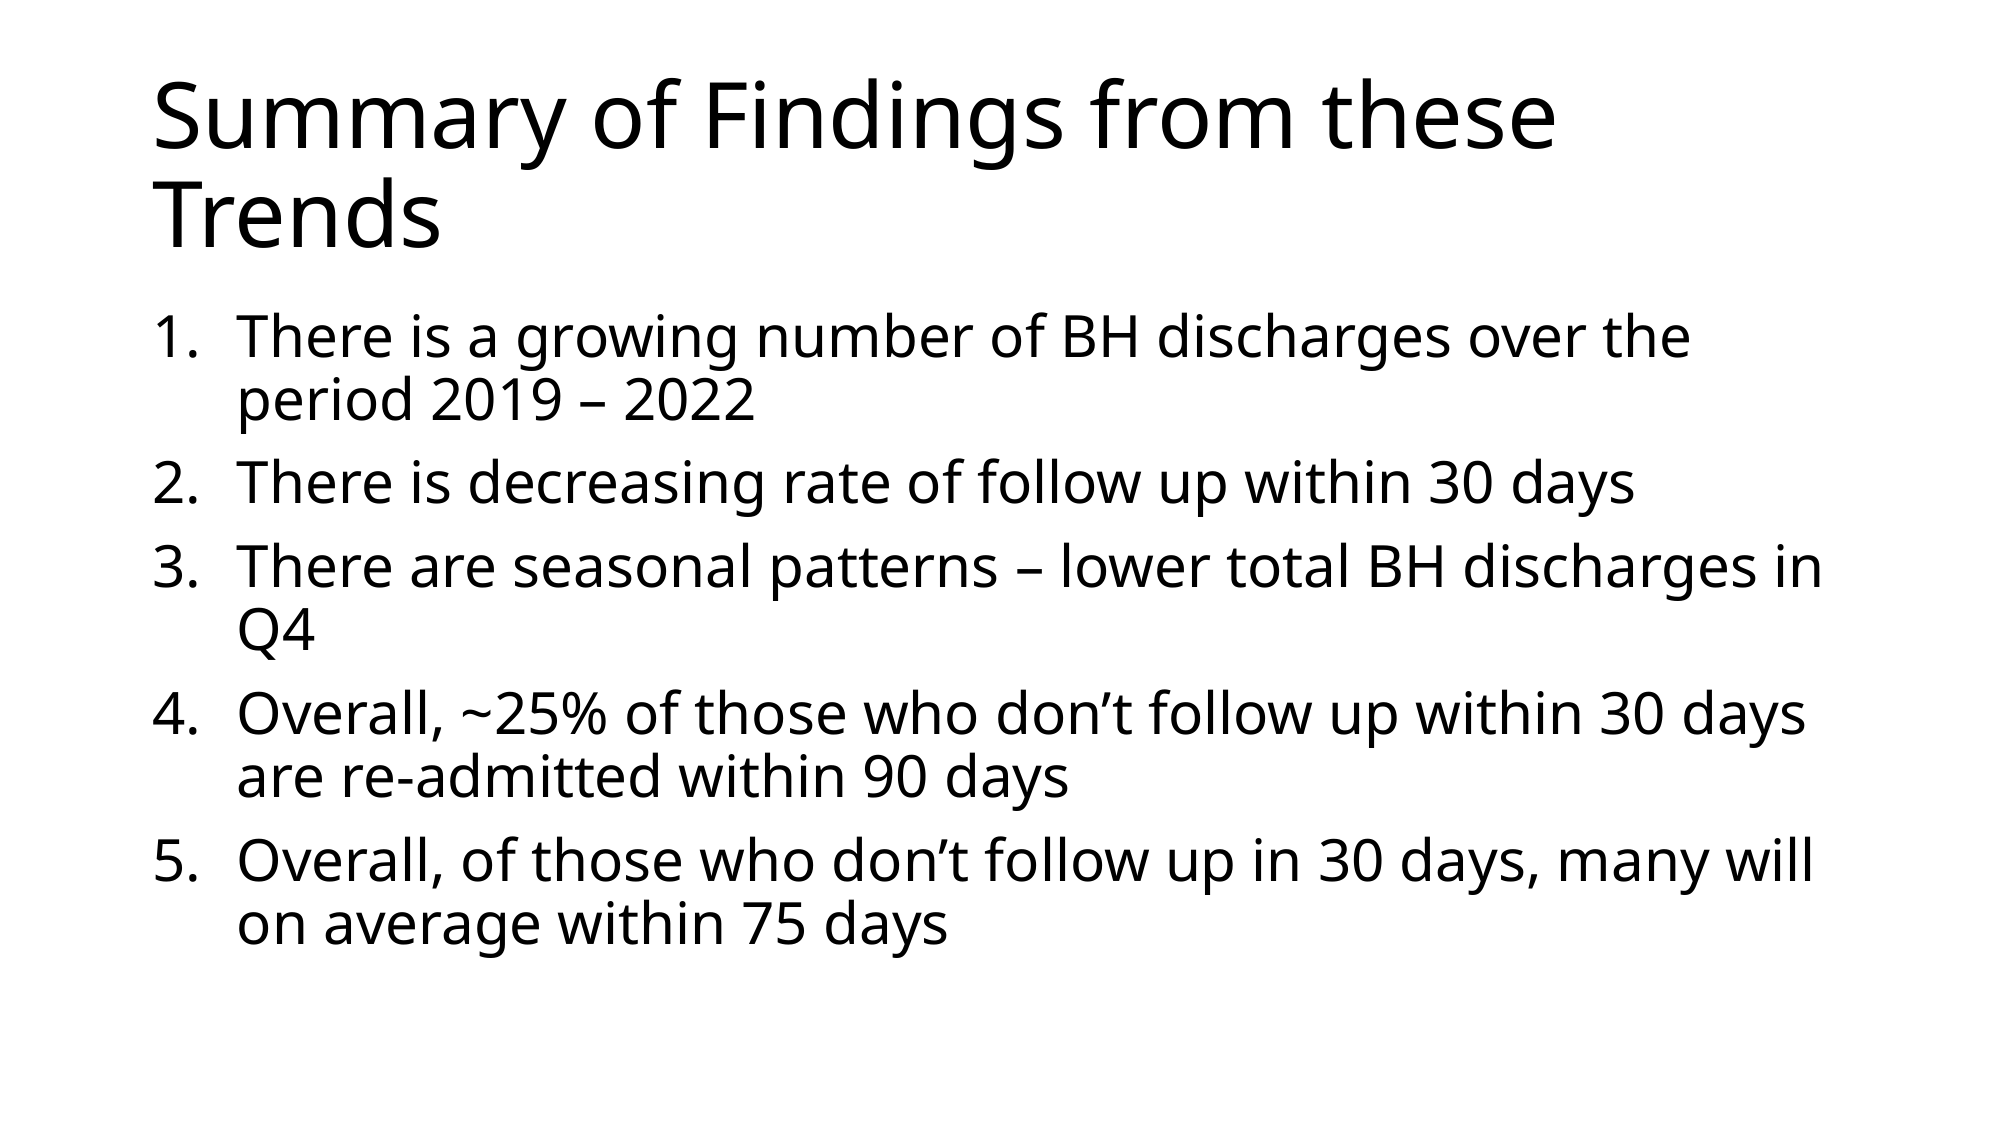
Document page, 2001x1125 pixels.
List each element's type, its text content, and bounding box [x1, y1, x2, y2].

title Summary of Findings from these Trends [137, 59, 1863, 278]
list There is a growing number of BH discharges over the period 2019 – 2022 There is decreasing rate of follow up within 30 days There are seasonal patterns – lower total BH discharges in Q4 Overall, ~25% of those who don’t follow up within 30 days are re-admitted within 90 days Overall, of those who don’t follow up in 30 days, many will on average within 75 days [137, 299, 1863, 1014]
